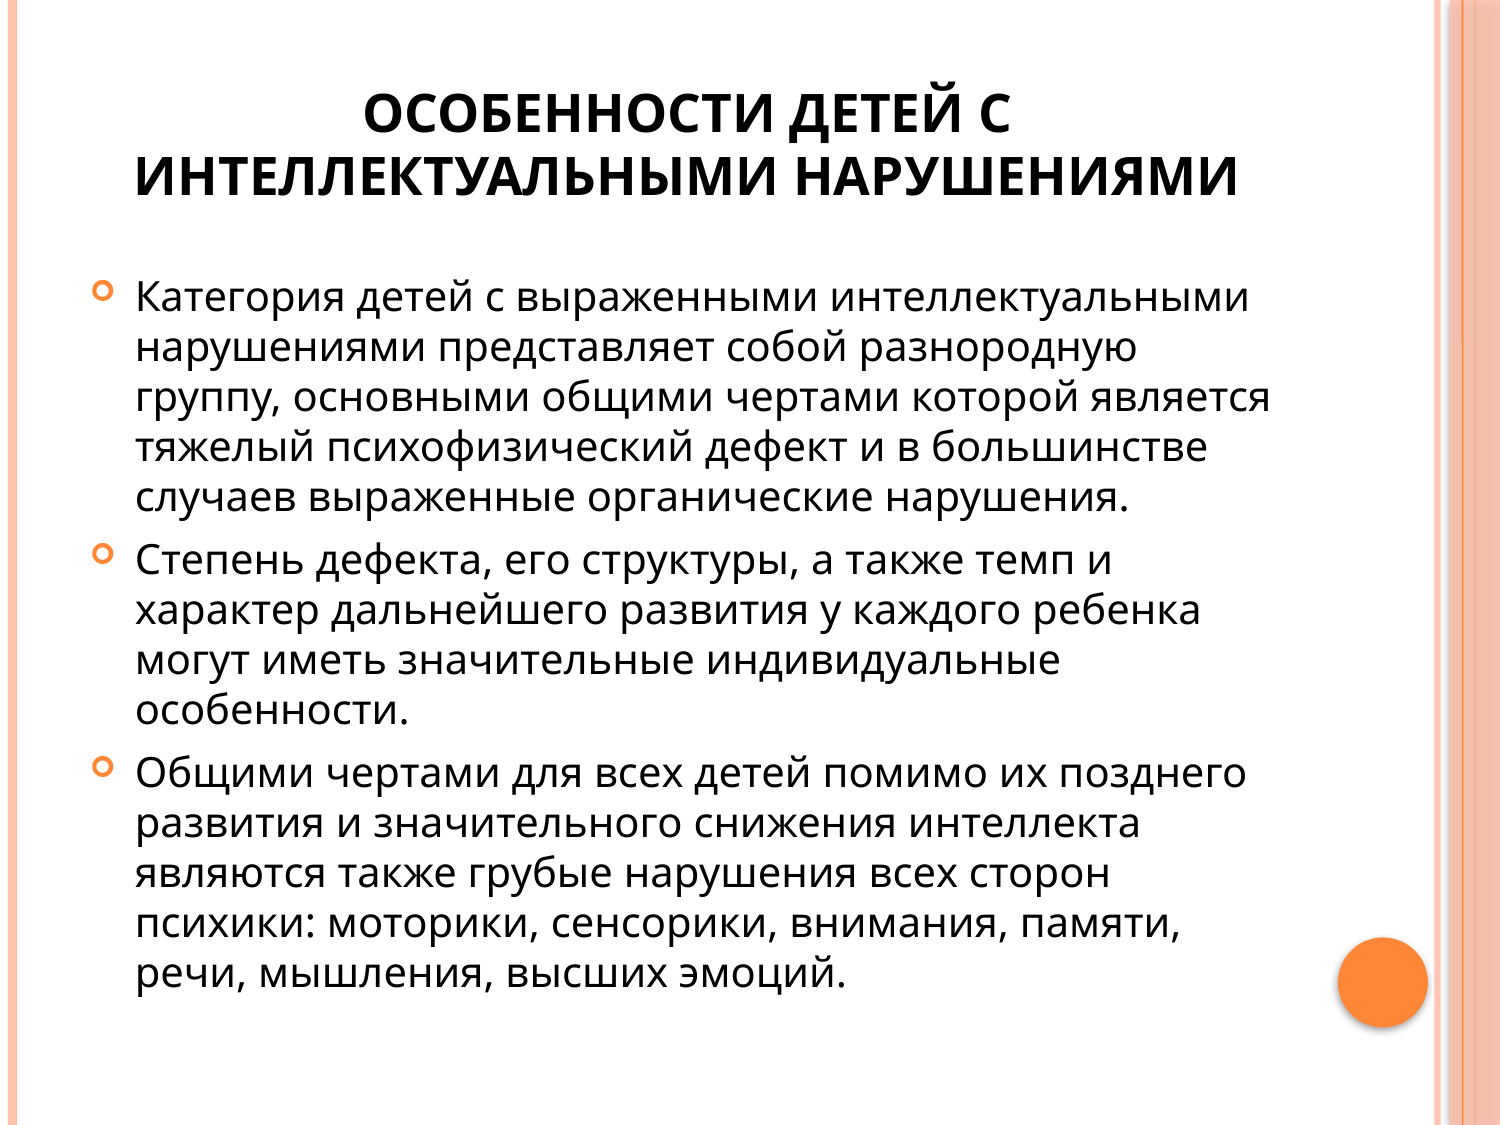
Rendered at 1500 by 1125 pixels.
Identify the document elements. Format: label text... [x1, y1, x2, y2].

title Особенности детей с интеллектуальными нарушениями [75, 30, 1300, 262]
list Категория детей с выраженными интеллектуальными нарушениями представляет собой разнородную группу, основными общими чертами которой является тяжелый психофизический дефект и в большинстве случаев выраженные органические нарушения. Степень дефекта, его структуры, а также темп и характер дальнейшего развития у каждого ребенка могут иметь значительные индивидуальные особенности. Общими чертами для всех детей помимо их позднего развития и значительного снижения интеллекта являются также грубые нарушения всех сторон психики: моторики, сенсорики, внимания, памяти, речи, мышления, высших эмоций. [75, 262, 1300, 1062]
